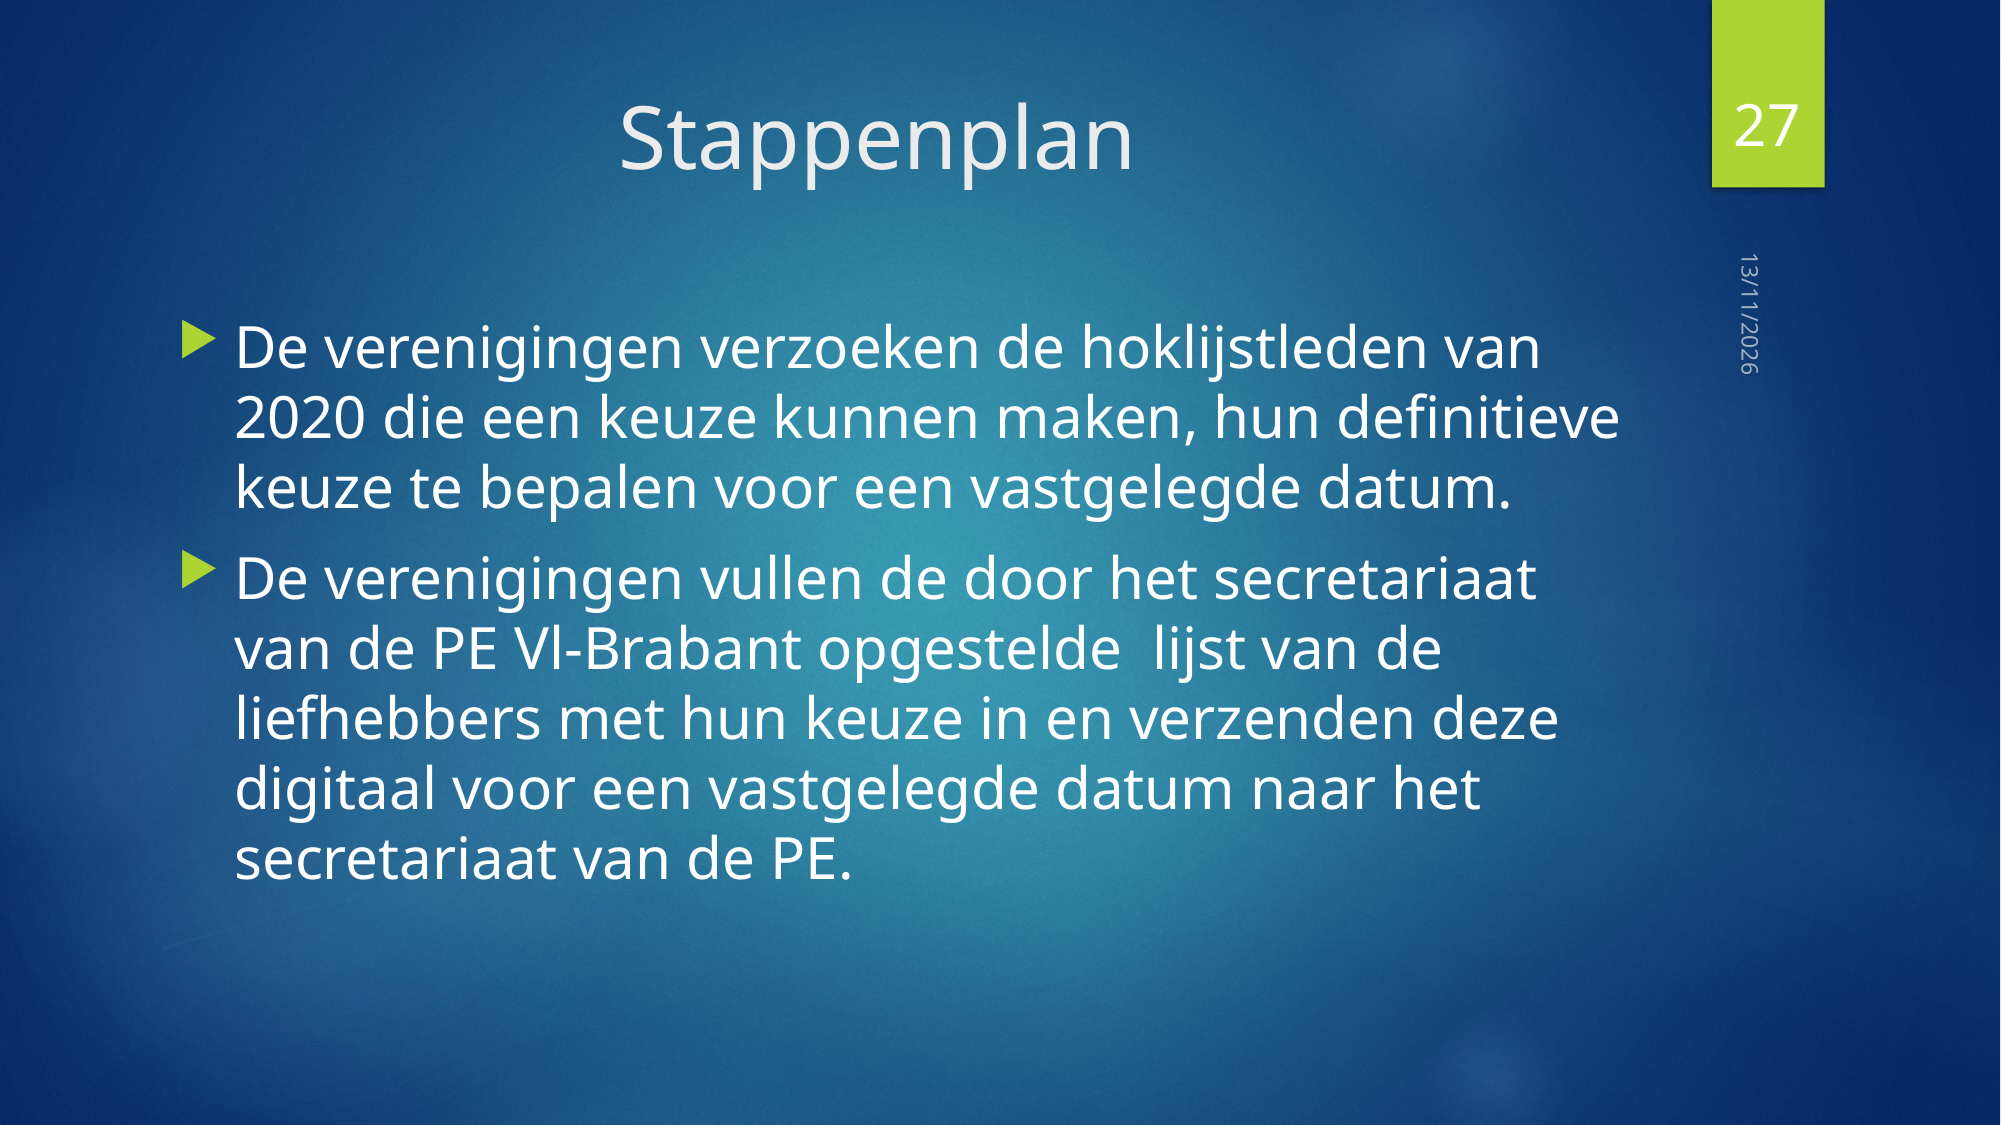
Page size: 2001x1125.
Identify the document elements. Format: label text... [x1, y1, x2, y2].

picture [0, 0, 2001, 1125]
slide_number 27 [1698, 48, 1836, 175]
list De verenigingen verzoeken de hoklijstleden van 2020 die een keuze kunnen maken, hun definitieve keuze te bepalen voor een vastgelegde datum. De verenigingen vullen de door het secretariaat van de PE Vl-Brabant opgestelde lijst van de liefhebbers met hun keuze in en verzenden deze digitaal voor een vastgelegde datum naar het secretariaat van de PE. [162, 211, 1644, 1092]
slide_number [1722, 237, 1773, 400]
title Stappenplan [105, 73, 1649, 205]
